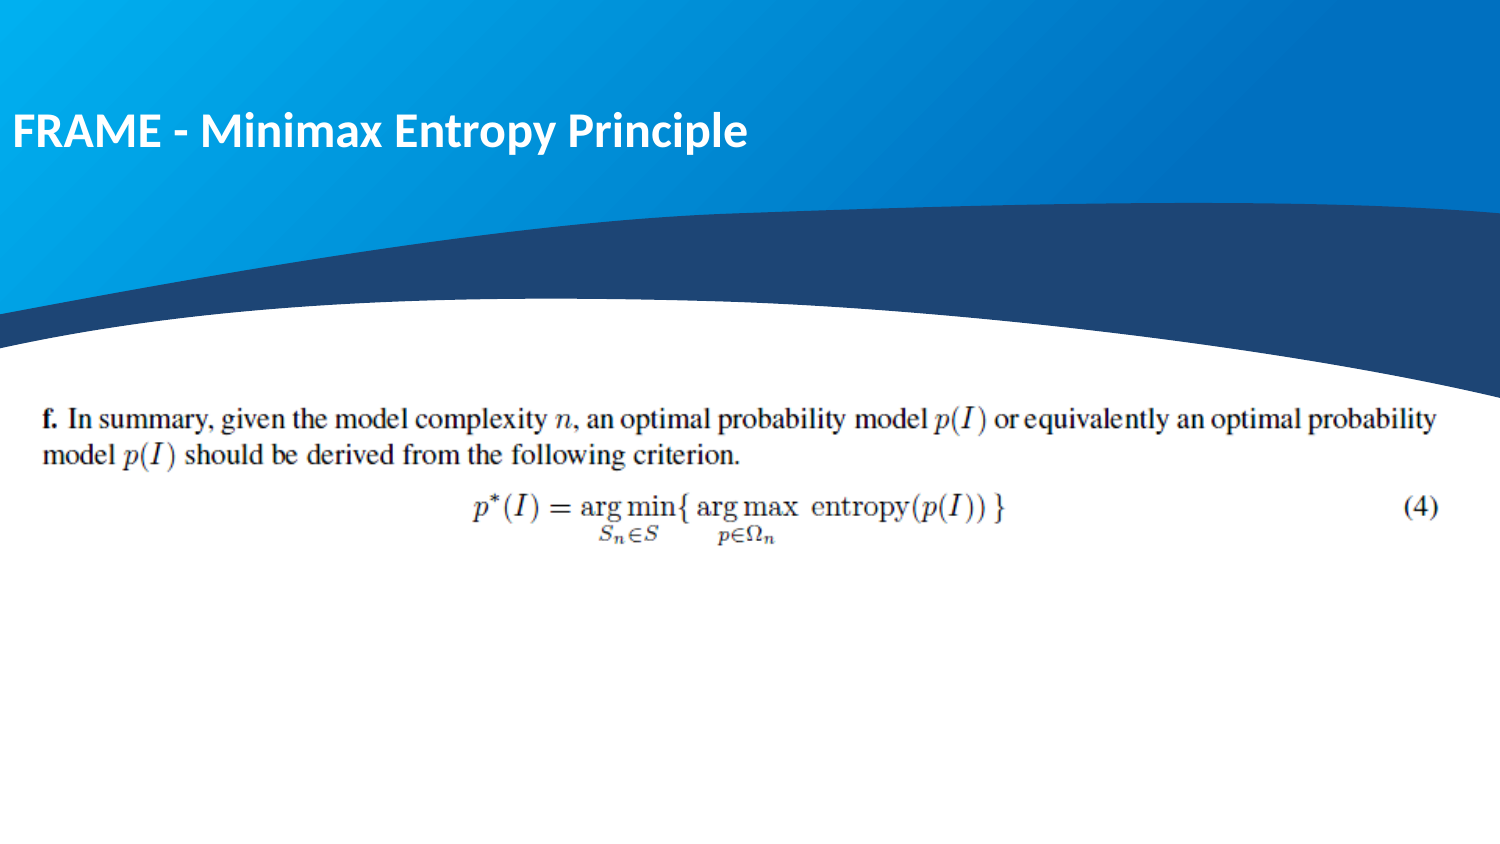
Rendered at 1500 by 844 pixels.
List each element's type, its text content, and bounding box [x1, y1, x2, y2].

text_box [0, 0, 1500, 311]
text_box [0, 200, 1500, 400]
picture [31, 390, 1444, 567]
text_box FRAME - Minimax Entropy Principle [0, 0, 1402, 165]
